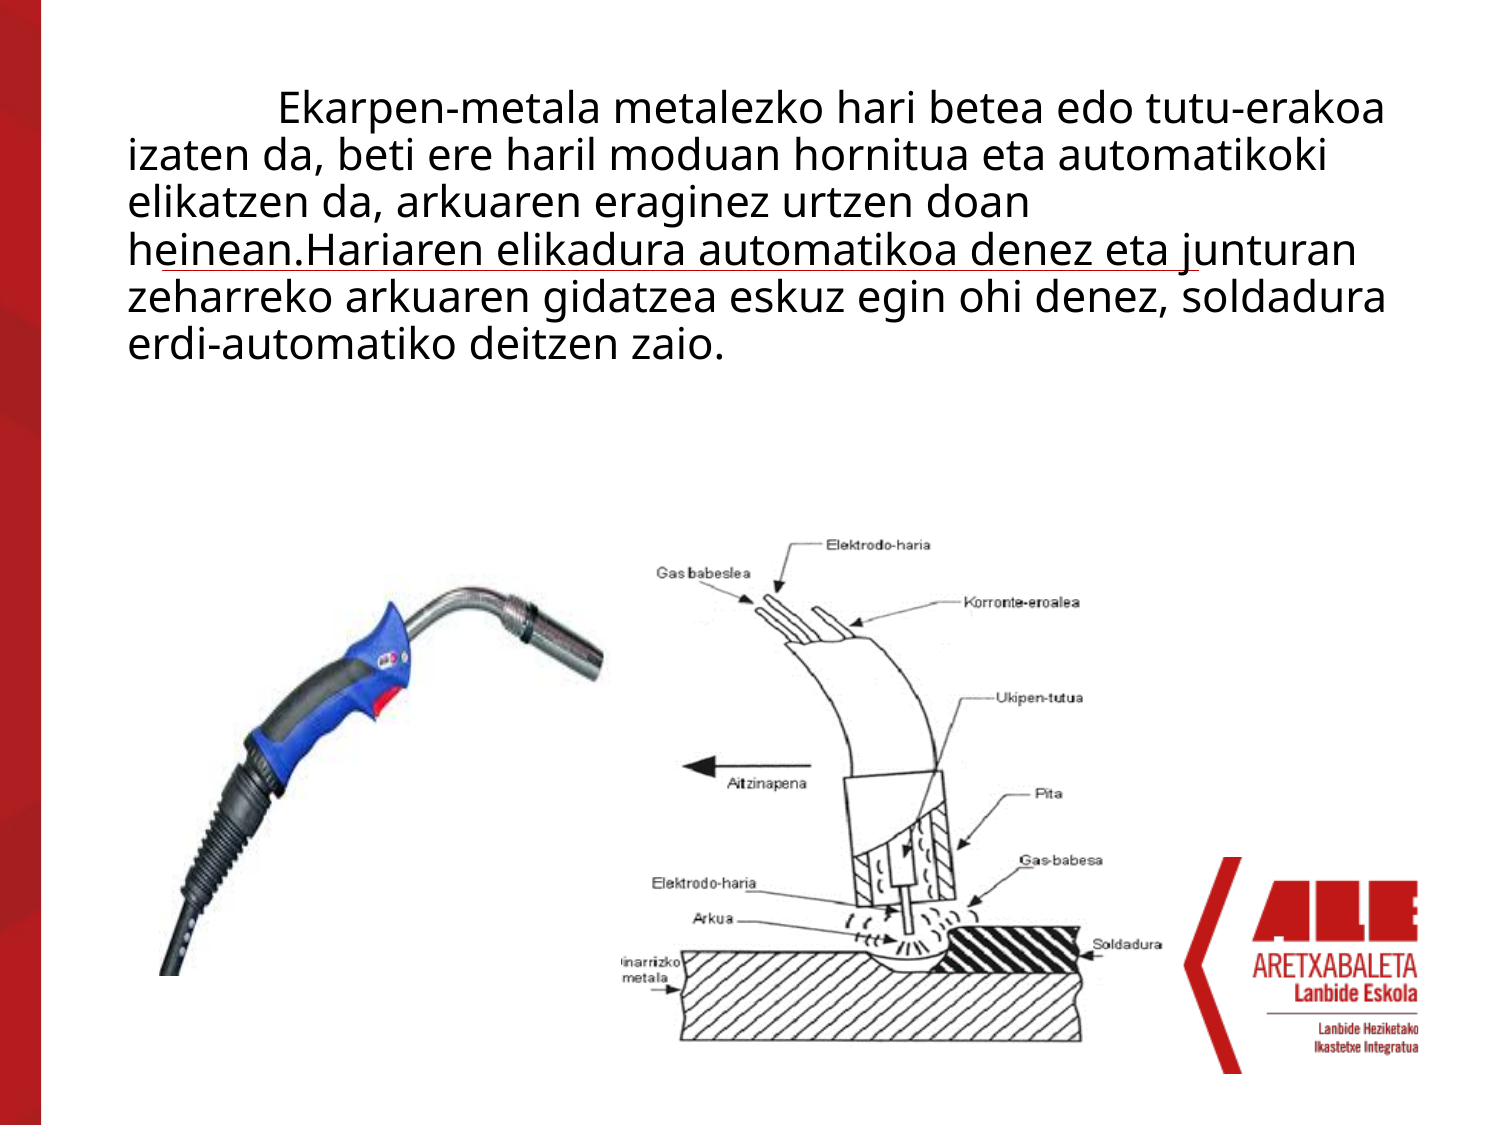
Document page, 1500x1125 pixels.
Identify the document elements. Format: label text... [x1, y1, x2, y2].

picture [159, 538, 1454, 1074]
picture [0, 0, 42, 1125]
list Ekarpen-metala metalezko hari betea edo tutu-erakoa izaten da, beti ere haril moduan hornitua eta automatikoki elikatzen da, arkuaren eraginez urtzen doan heinean.Hariaren elikadura automatikoa denez eta junturan zeharreko arkuaren gidatzea eskuz egin ohi denez, soldadura erdi-automatiko deitzen zaio. [112, 78, 1406, 401]
